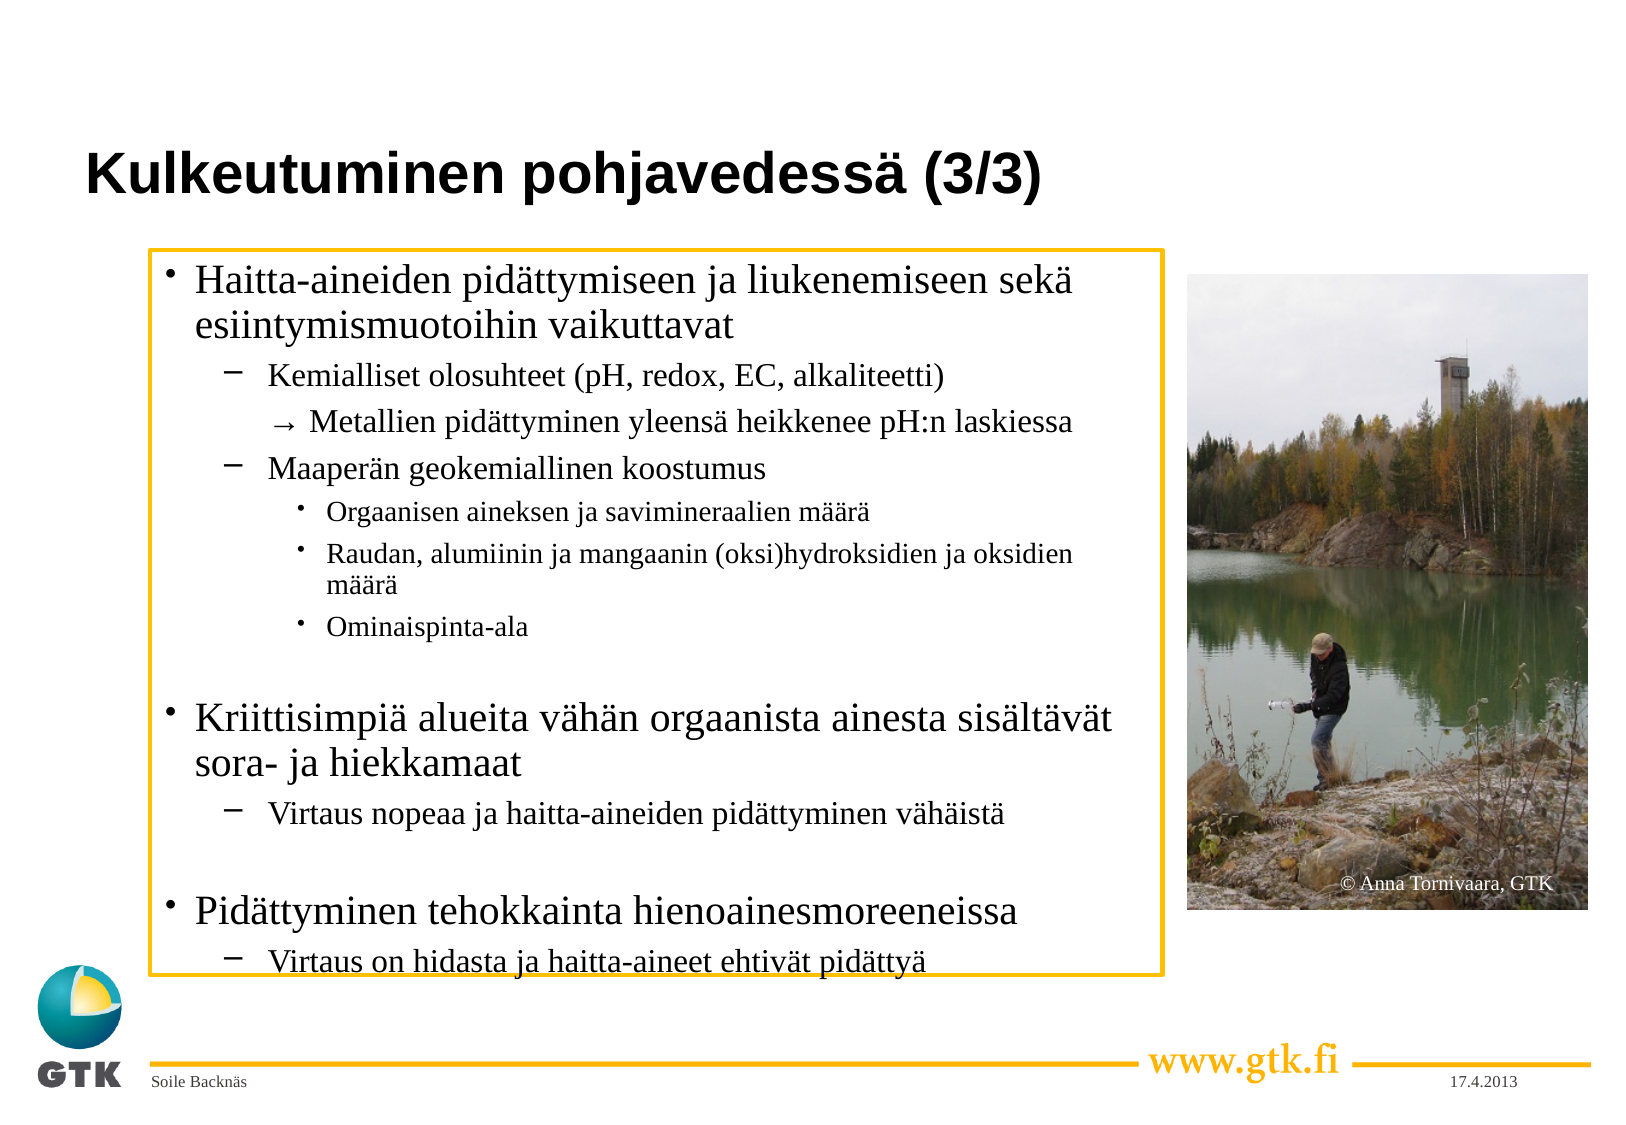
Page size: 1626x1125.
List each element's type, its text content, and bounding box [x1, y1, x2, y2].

title Kulkeutuminen pohjavedessä (3/3) [70, 0, 1533, 213]
list Haitta-aineiden pidättymiseen ja liukenemiseen sekä esiintymismuotoihin vaikuttavat Kemialliset olosuhteet (pH, redox, EC, alkaliteetti) → Metallien pidättyminen yleensä heikkenee pH:n laskiessa Maaperän geokemiallinen koostumus Orgaanisen aineksen ja savimineraalien määrä Raudan, alumiinin ja mangaanin (oksi)hydroksidien ja oksidien määrä Ominaispinta-ala Kriittisimpiä alueita vähän orgaanista ainesta sisältävät sora- ja hiekkamaat Virtaus nopeaa ja haitta-aineiden pidättyminen vähäistä Pidättyminen tehokkainta hienoainesmoreeneissa Virtaus on hidasta ja haitta-aineet ehtivät pidättyä [150, 249, 1163, 975]
picture [31, 952, 128, 1094]
footer Soile Backnäs [135, 1069, 1144, 1093]
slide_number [1344, 1069, 1534, 1093]
picture [142, 1032, 1601, 1092]
picture [1187, 274, 1588, 910]
